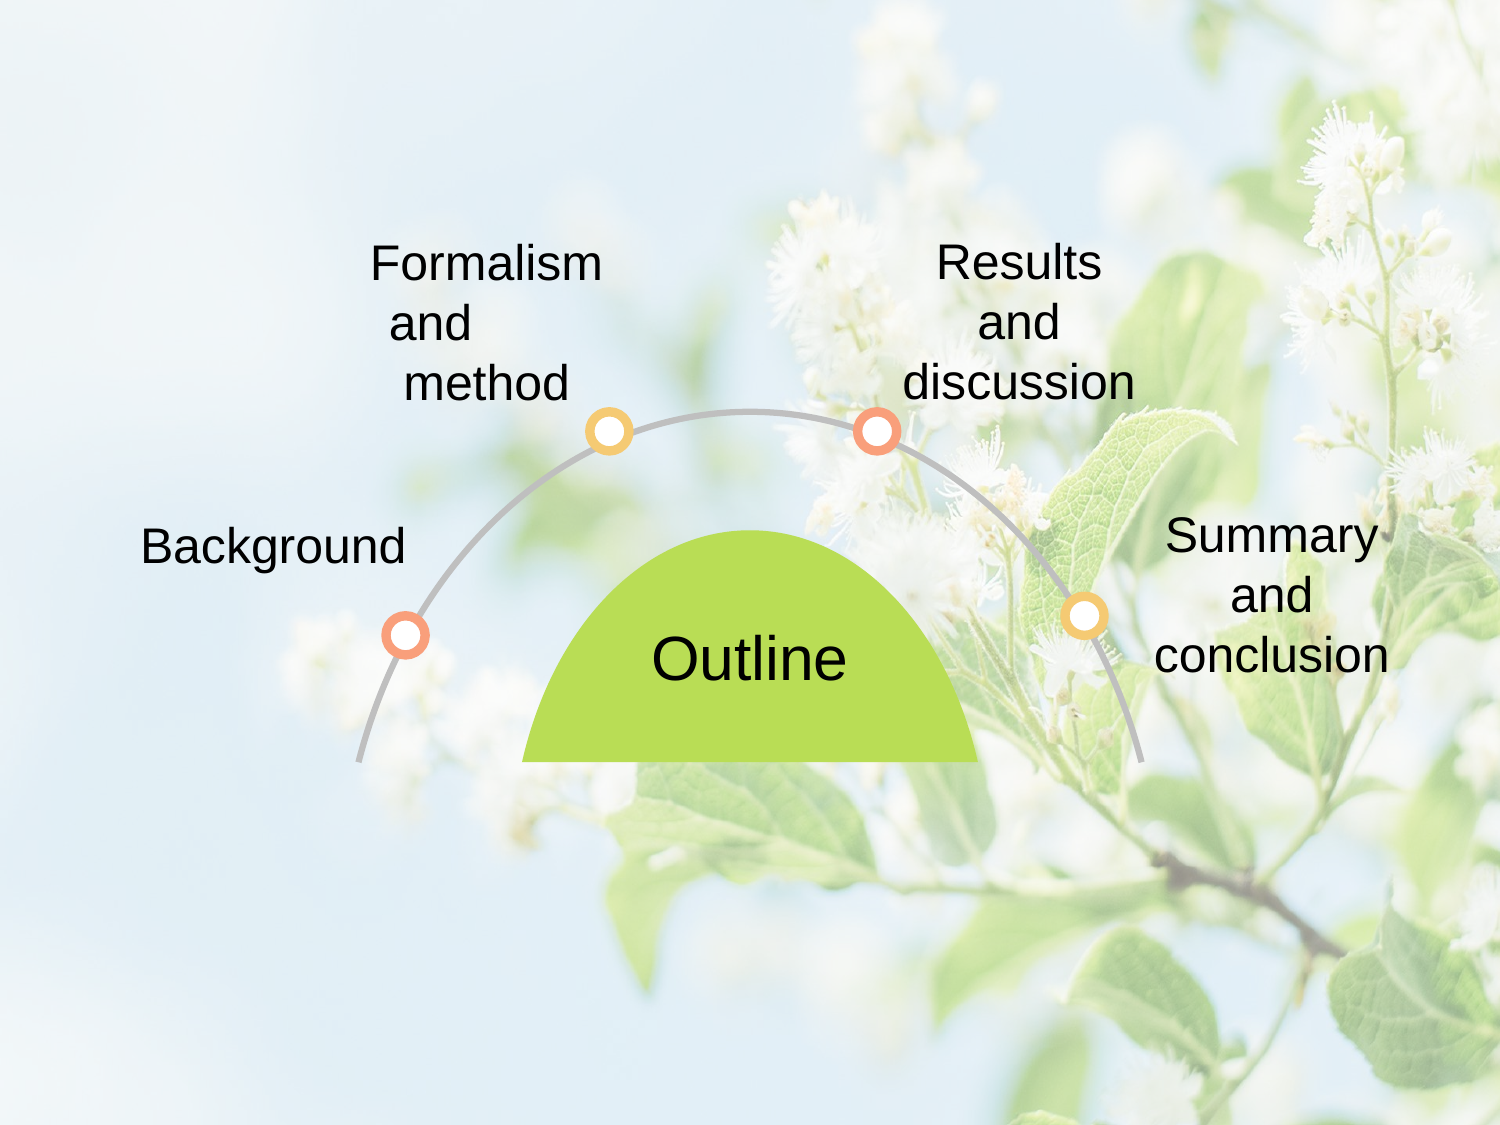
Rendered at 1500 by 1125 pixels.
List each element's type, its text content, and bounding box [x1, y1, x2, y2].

text_box Summary and conclusion [1141, 524, 1403, 661]
text_box Background [140, 500, 426, 586]
text_box Results and discussion [896, 246, 1142, 393]
text_box Formalism and method [344, 293, 629, 408]
text_box [1064, 596, 1105, 636]
text_box [857, 411, 897, 451]
list [31, 246, 1418, 921]
text_box [589, 411, 629, 451]
text_box [358, 411, 1142, 763]
text_box Outline [521, 530, 978, 763]
text_box [385, 615, 426, 655]
